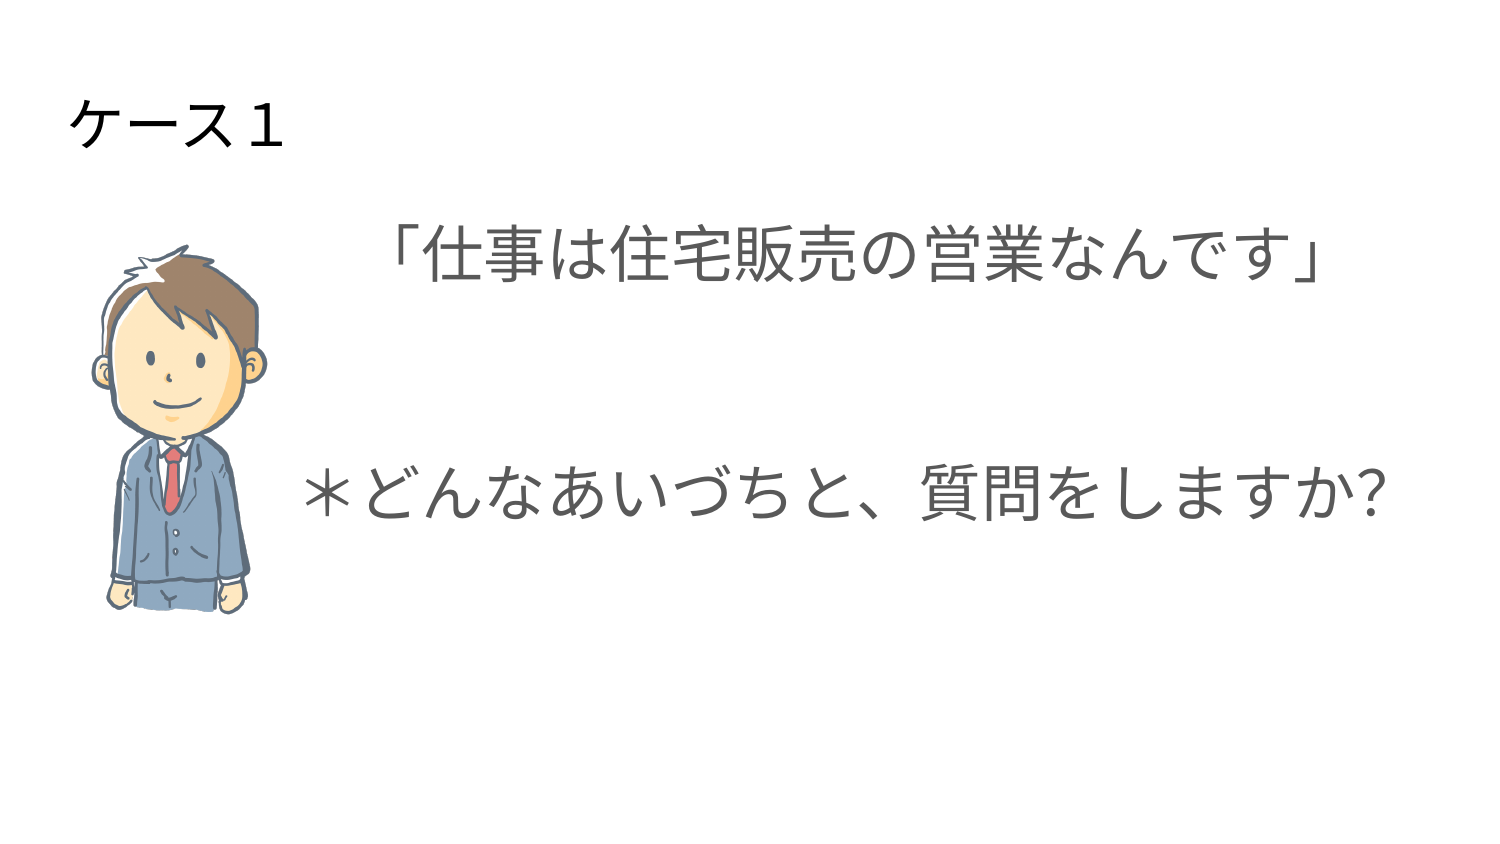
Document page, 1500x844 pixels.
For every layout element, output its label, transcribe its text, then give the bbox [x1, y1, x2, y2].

picture [50, 208, 335, 636]
title ケース１ [51, 72, 1449, 167]
list 「仕事は住宅販売の営業なんです」 ＊どんなあいづちと、質問をしますか？ [31, 189, 1487, 750]
